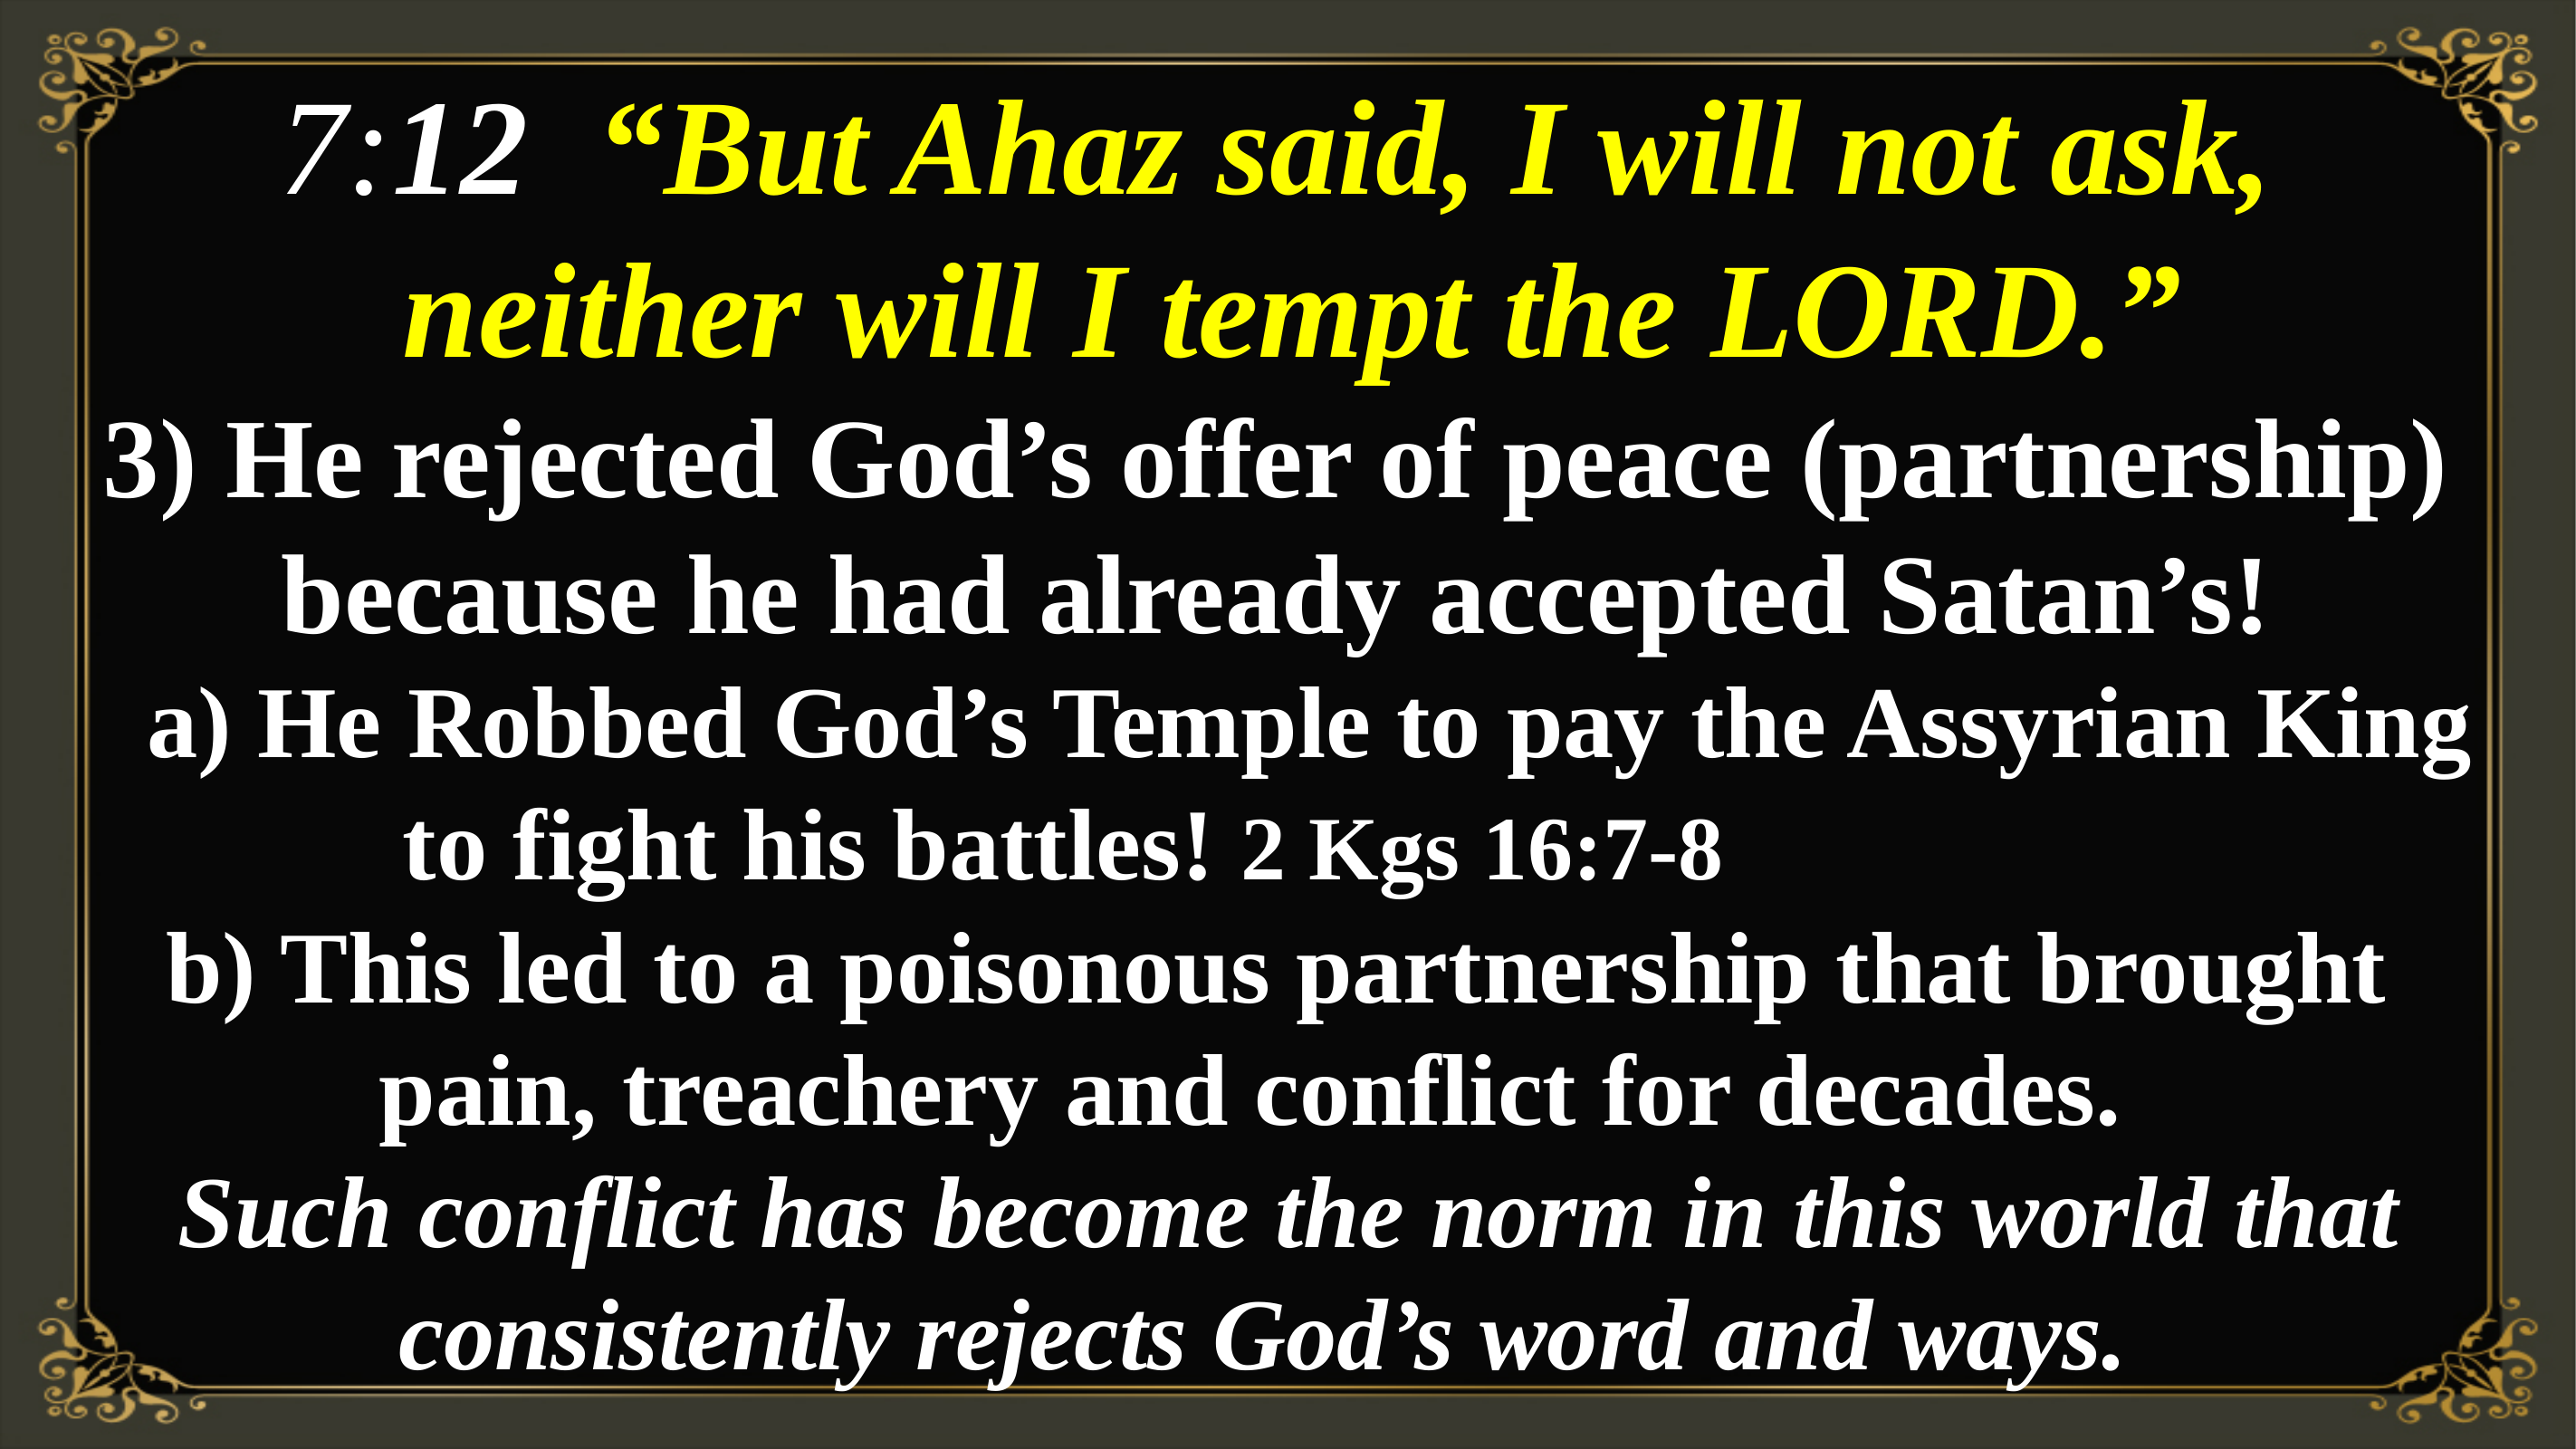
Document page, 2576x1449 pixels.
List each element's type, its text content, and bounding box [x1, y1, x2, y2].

picture [0, 0, 2576, 1449]
text_box b) This led to a poisonous partnership that brought pain, treachery and conflict for decades. Such conflict has become the norm in this world that consistently rejects God’s word and ways. [100, 894, 2453, 1397]
text_box 7:12 “But Ahaz said, I will not ask, neither will I tempt the LORD.” 3) He rejected God’s offer of peace (partnership) because he had already accepted Satan’s! a) He Robbed God’s Temple to pay the Assyrian King to fight his battles! 2 Kgs 16:7-8 [31, 24, 2522, 935]
